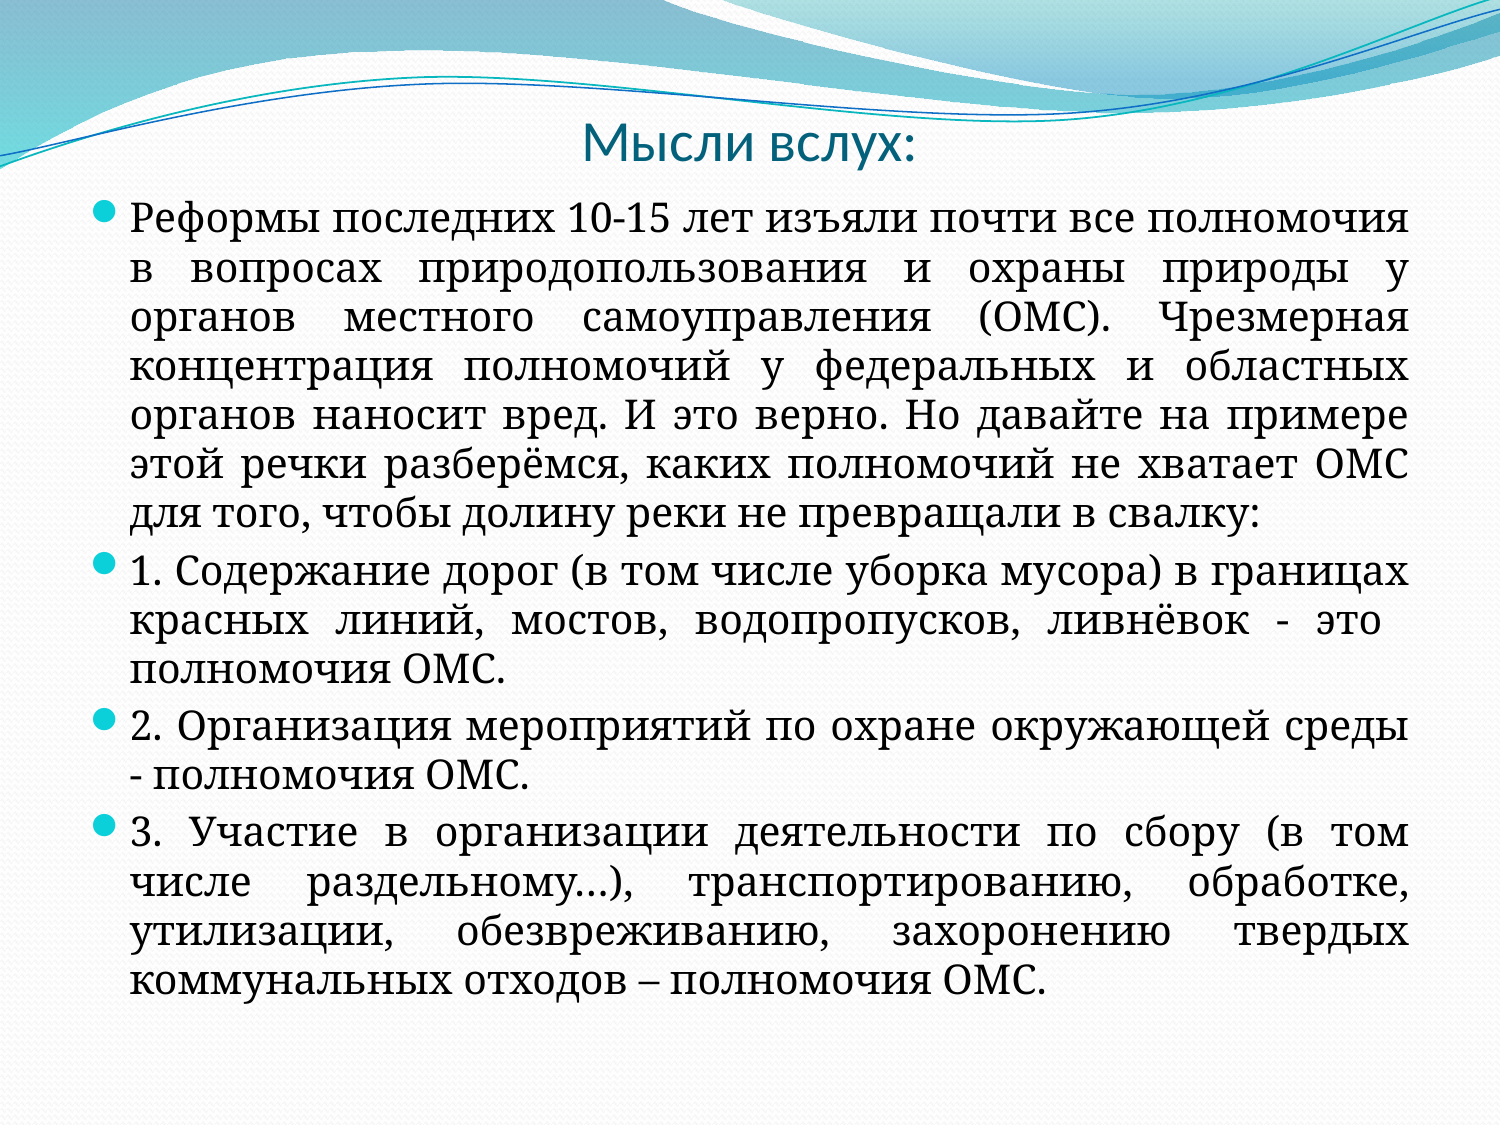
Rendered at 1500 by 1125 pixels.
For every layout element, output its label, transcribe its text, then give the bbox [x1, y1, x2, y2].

list Реформы последних 10-15 лет изъяли почти все полномочия в вопросах природопользования и охраны природы у органов местного самоуправления (ОМС). Чрезмерная концентрация полномочий у федеральных и областных органов наносит вред. И это верно. Но давайте на примере этой речки разберёмся, каких полномочий не хватает ОМС для того, чтобы долину реки не превращали в свалку: 1. Содержание дорог (в том числе уборка мусора) в границах красных линий, мостов, водопропусков, ливнёвок - это полномочия ОМС. 2. Организация мероприятий по охране окружающей среды - полномочия ОМС. 3. Участие в организации деятельности по сбору (в том числе раздельному…), транспортированию, обработке, утилизации, обезвреживанию, захоронению твердых коммунальных отходов – полномочия ОМС. [75, 184, 1425, 1038]
title Мысли вслух: [75, 115, 1425, 173]
